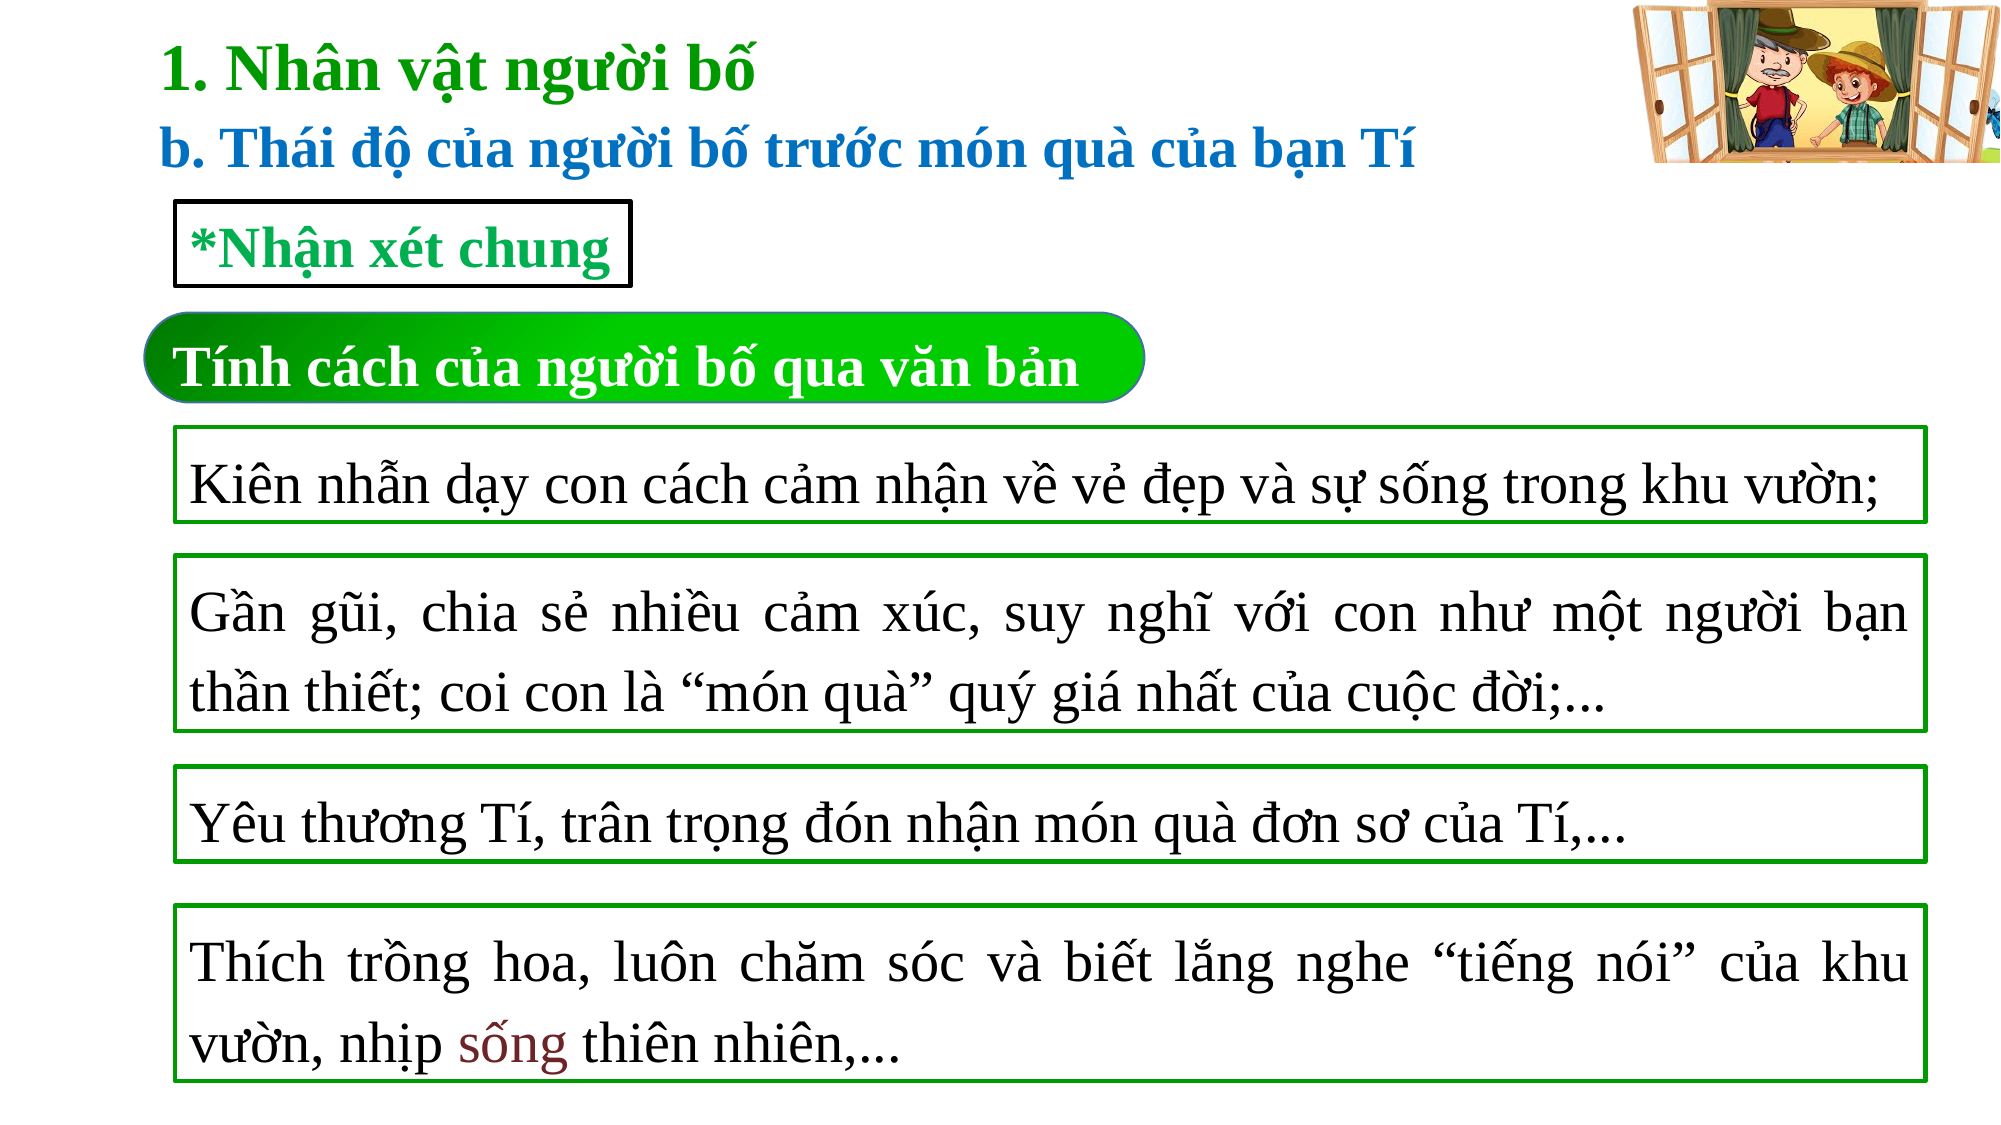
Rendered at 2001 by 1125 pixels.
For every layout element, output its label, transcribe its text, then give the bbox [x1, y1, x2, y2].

text_box Tính cách của người bố qua văn bản [143, 311, 1146, 404]
picture [1585, 0, 2000, 163]
text_box Thích trồng hoa, luôn chăm sóc và biết lắng nghe “tiếng nói” của khu vườn, nhịp sống thiên nhiên,... [175, 905, 1926, 1082]
text_box b. Thái độ của người bố trước món quà của bạn Tí [144, 91, 1739, 187]
text_box Kiên nhẫn dạy con cách cảm nhận về vẻ đẹp và sự sống trong khu vườn; [175, 427, 1926, 523]
text_box Gần gũi, chia sẻ nhiều cảm xúc, suy nghĩ với con như một người bạn thần thiết; coi con là “món quà” quý giá nhất của cuộc đời;... [175, 555, 1926, 731]
text_box 1. Nhân vật người bố [144, 4, 1145, 91]
text_box Yêu thương Tí, trân trọng đón nhận món quà đơn sơ của Tí,... [175, 766, 1926, 862]
text_box *Nhận xét chung [175, 201, 631, 287]
